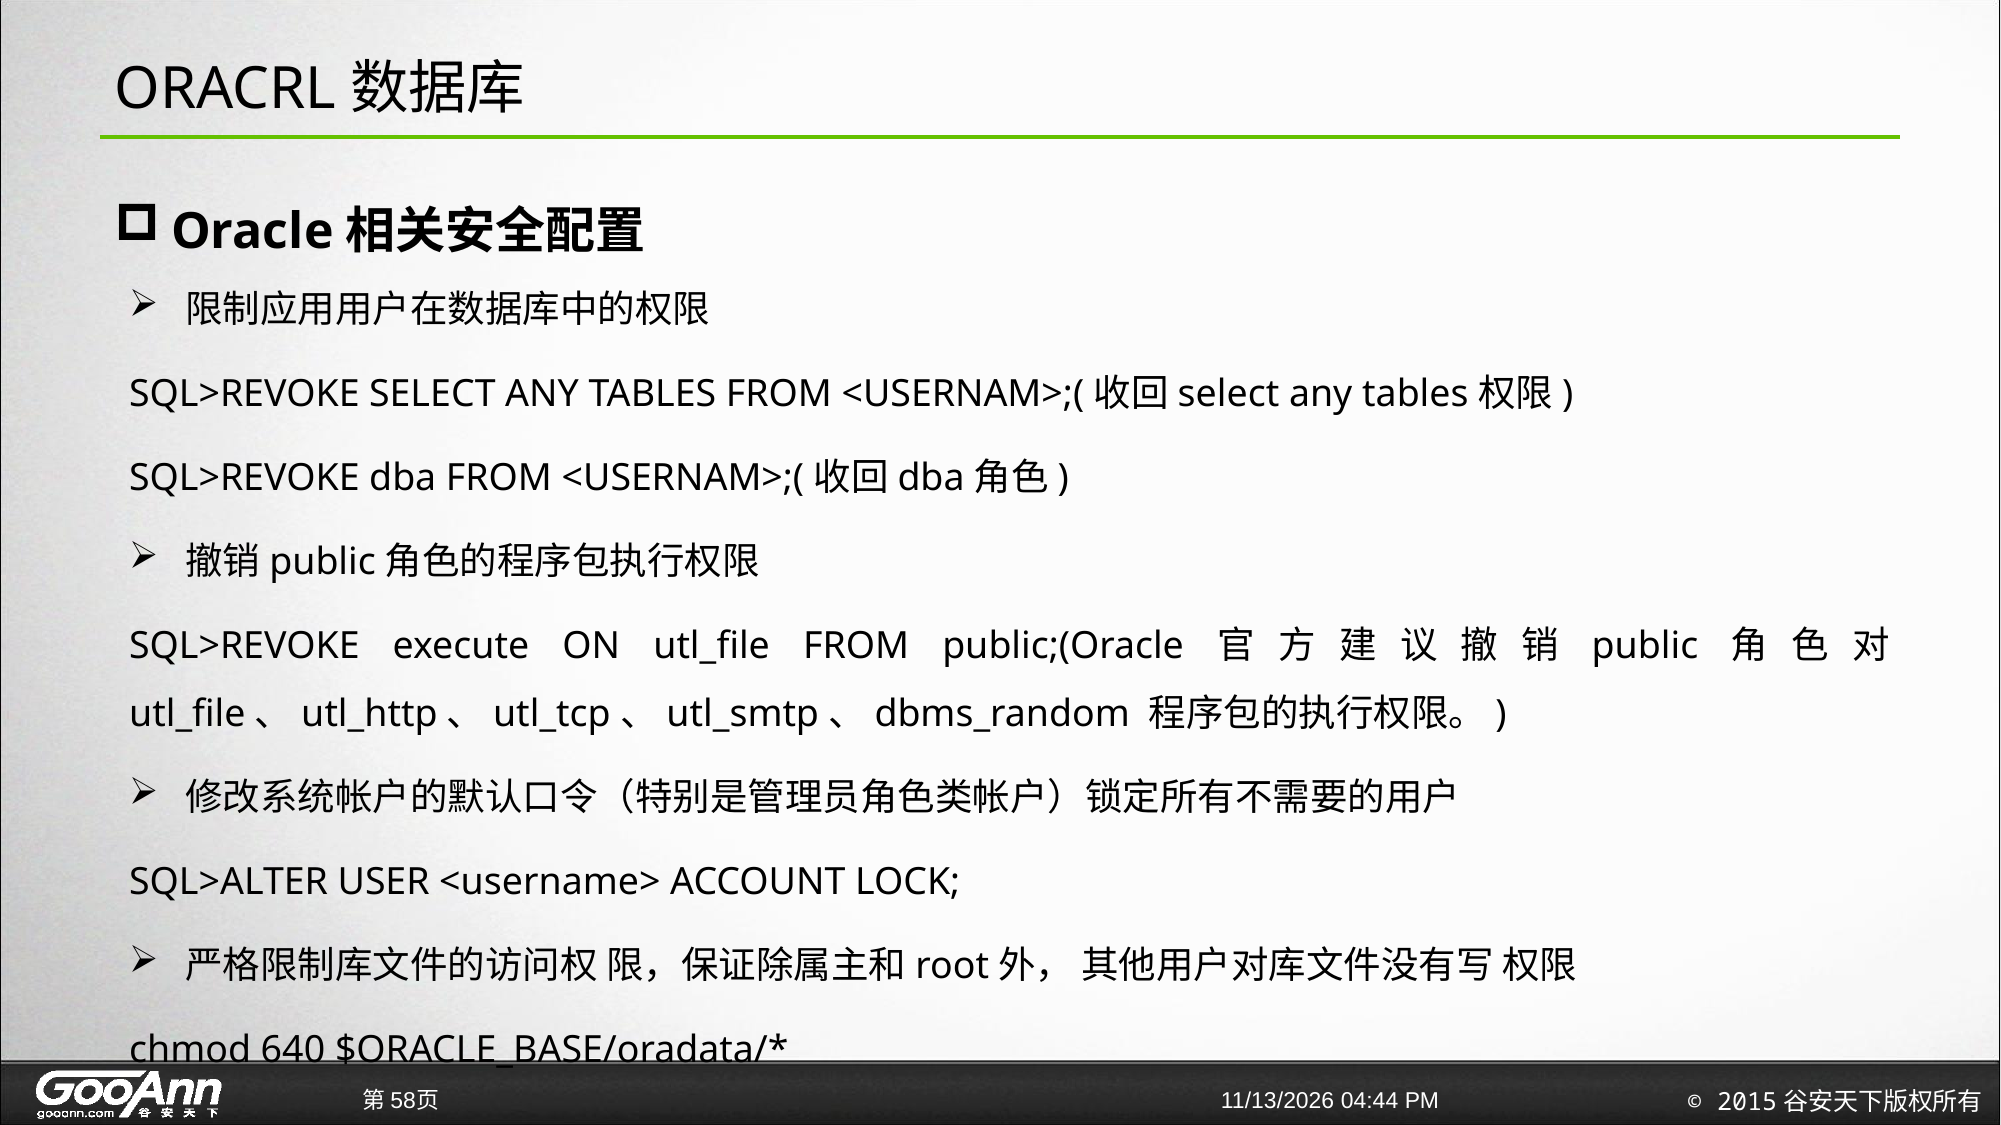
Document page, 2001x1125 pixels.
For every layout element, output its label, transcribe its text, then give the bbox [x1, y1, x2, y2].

text_box Oracle相关安全配置 [99, 160, 1900, 279]
list 限制应用用户在数据库中的权限 SQL>REVOKE SELECT ANY TABLES FROM <USERNAM>;(收回select any tables权限) SQL>REVOKE dba FROM <USERNAM>;(收回dba角色) 撤销public角色的程序包执行权限 SQL>REVOKE execute ON utl_file FROM public;(Oracle官方建议撤销public角色对utl_file、utl_http、utl_tcp、utl_smtp、dbms_random 程序包的执行权限。) 修改系统帐户的默认口令（特别是管理员角色类帐户）锁定所有不需要的用户 SQL>ALTER USER <username> ACCOUNT LOCK; 严格限制库文件的访问权 限，保证除属主和root外， 其他用户对库文件没有写 权限 chmod 640 $ORACLE_BASE/oradata/* [114, 255, 1915, 887]
picture [0, 0, 2001, 1125]
title ORACRL数据库 [99, 45, 1900, 126]
